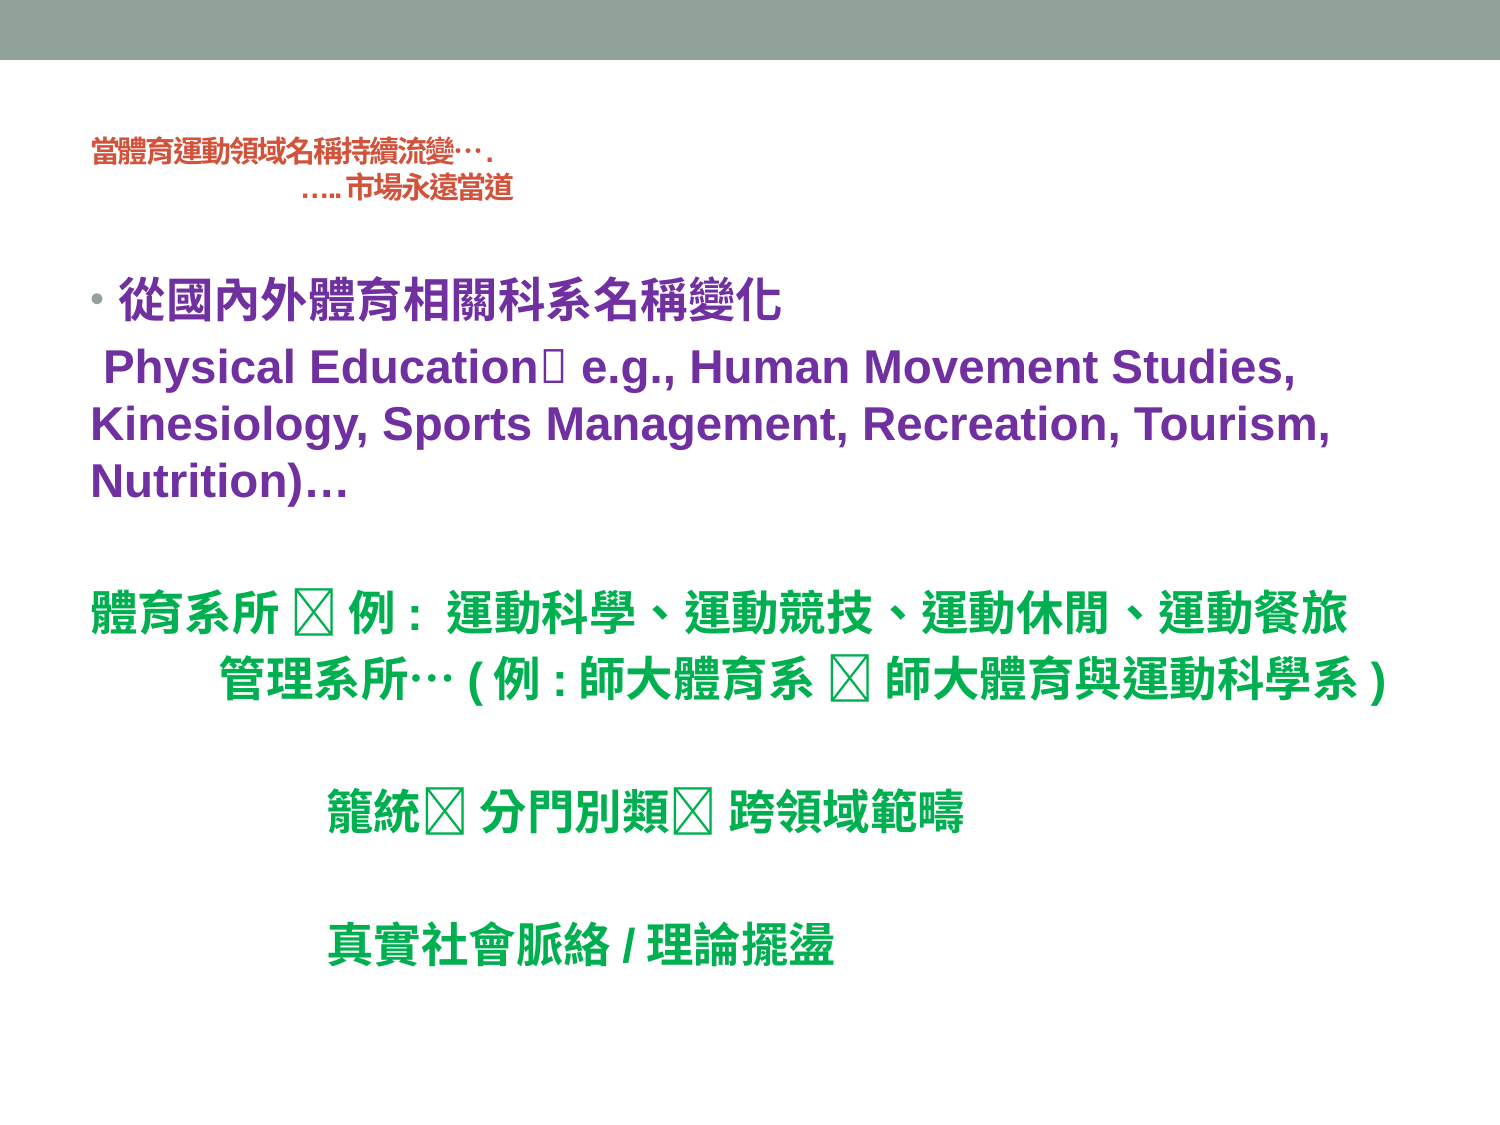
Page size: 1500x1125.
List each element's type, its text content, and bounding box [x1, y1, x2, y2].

list 從國內外體育相關科系名稱變化 Physical Education e.g., Human Movement Studies, Kinesiology, Sports Management, Recreation, Tourism, Nutrition)… 體育系所  例: 運動科學、運動競技、運動休閒、運動餐旅 管理系所…(例:師大體育系  師大體育與運動科學系) 籠統 分門別類 跨領域範疇 真實社會脈絡/理論擺盪 [75, 262, 1425, 1063]
title 當體育運動領域名稱持續流變…. …..市場永遠當道 [75, 87, 1425, 250]
